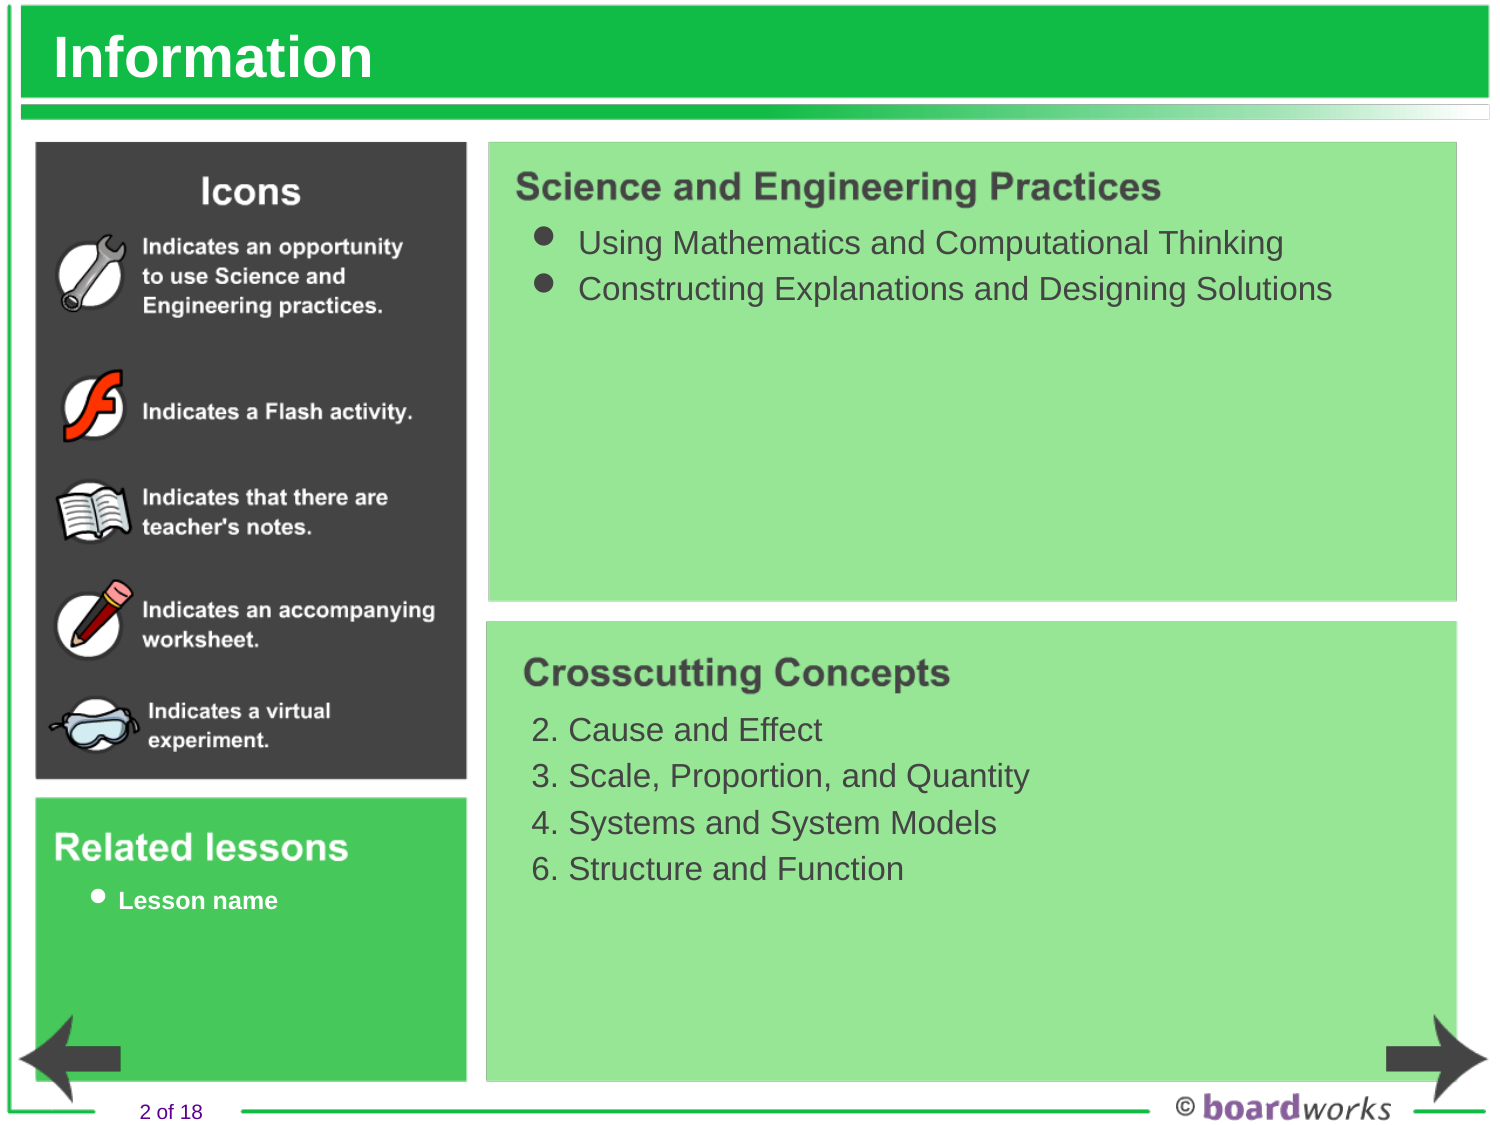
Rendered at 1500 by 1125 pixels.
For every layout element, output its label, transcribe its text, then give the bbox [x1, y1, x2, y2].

list Using Mathematics and Computational Thinking Constructing Explanations and Designing Solutions [516, 213, 1454, 604]
picture [0, 0, 1500, 1125]
list 2. Cause and Effect 3. Scale, Proportion, and Quantity 4. Systems and System Models 6. Structure and Function [516, 700, 1454, 1088]
list Lesson name [74, 877, 460, 1052]
title Information [38, 8, 1308, 100]
